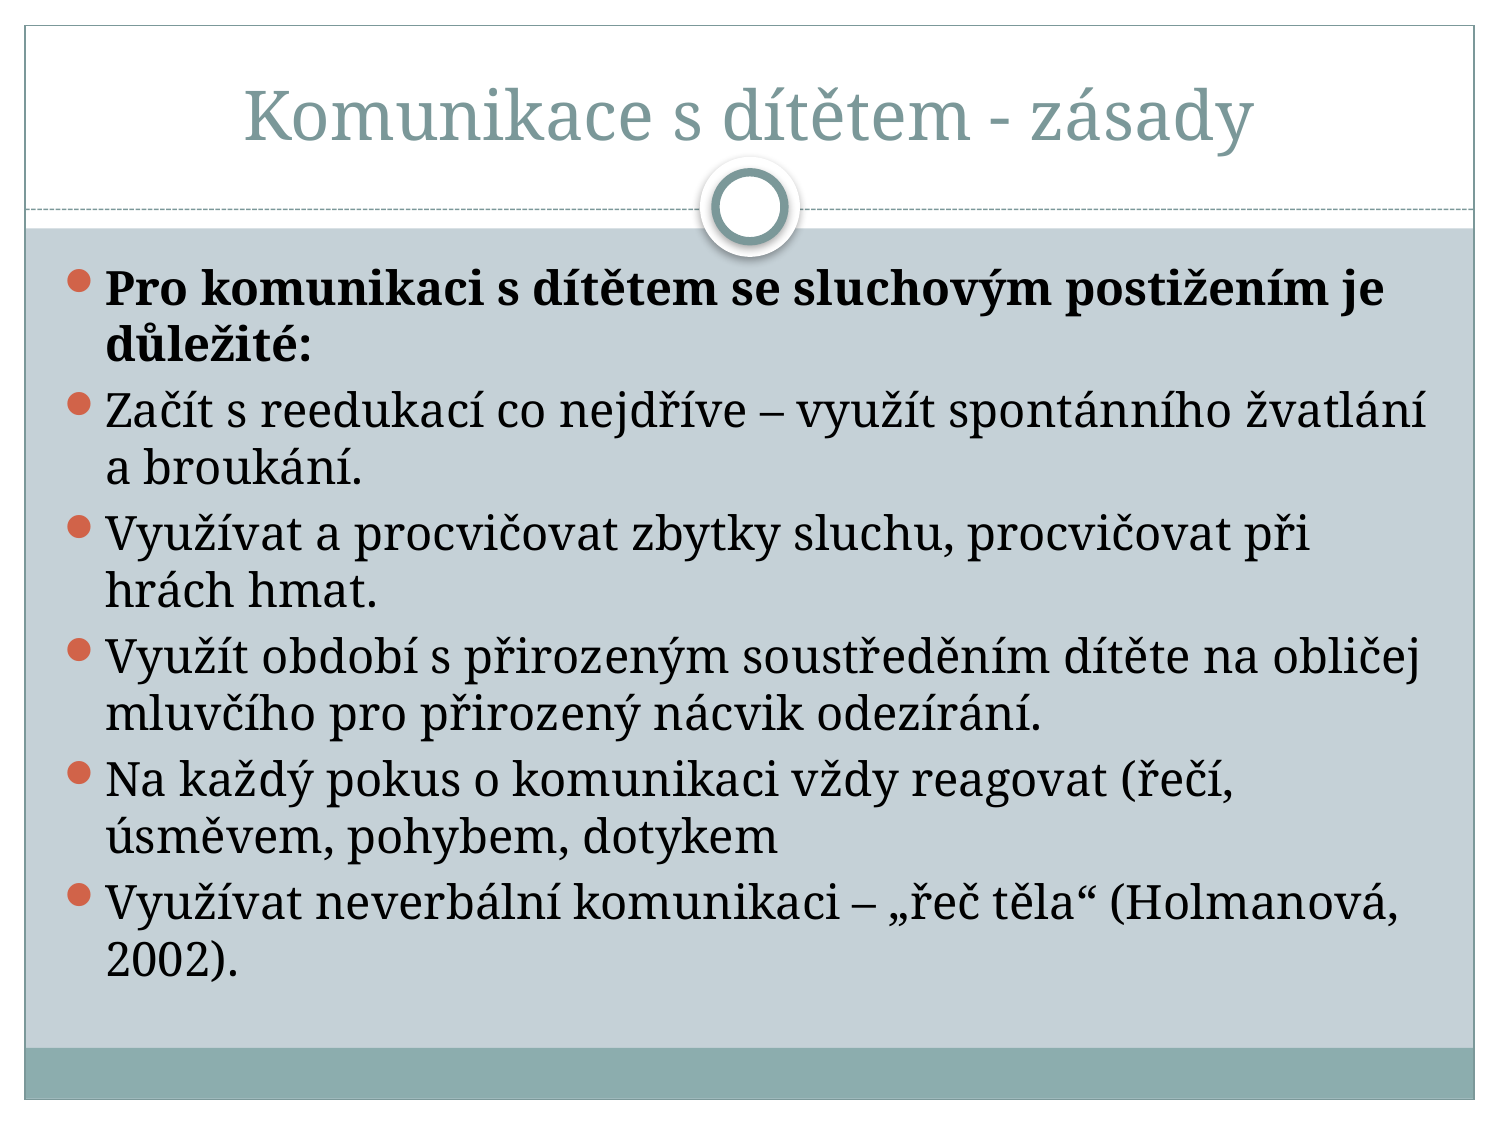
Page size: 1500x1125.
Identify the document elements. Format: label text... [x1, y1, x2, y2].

title Komunikace s dítětem - zásady [49, 37, 1450, 162]
list Pro komunikaci s dítětem se sluchovým postižením je důležité: Začít s reedukací co nejdříve – využít spontánního žvatlání a broukání. Využívat a procvičovat zbytky sluchu, procvičovat při hrách hmat. Využít období s přirozeným soustředěním dítěte na obličej mluvčího pro přirozený nácvik odezírání. Na každý pokus o komunikaci vždy reagovat (řečí, úsměvem, pohybem, dotykem Využívat neverbální komunikaci – „řeč těla“ (Holmanová, 2002). [49, 250, 1445, 1001]
